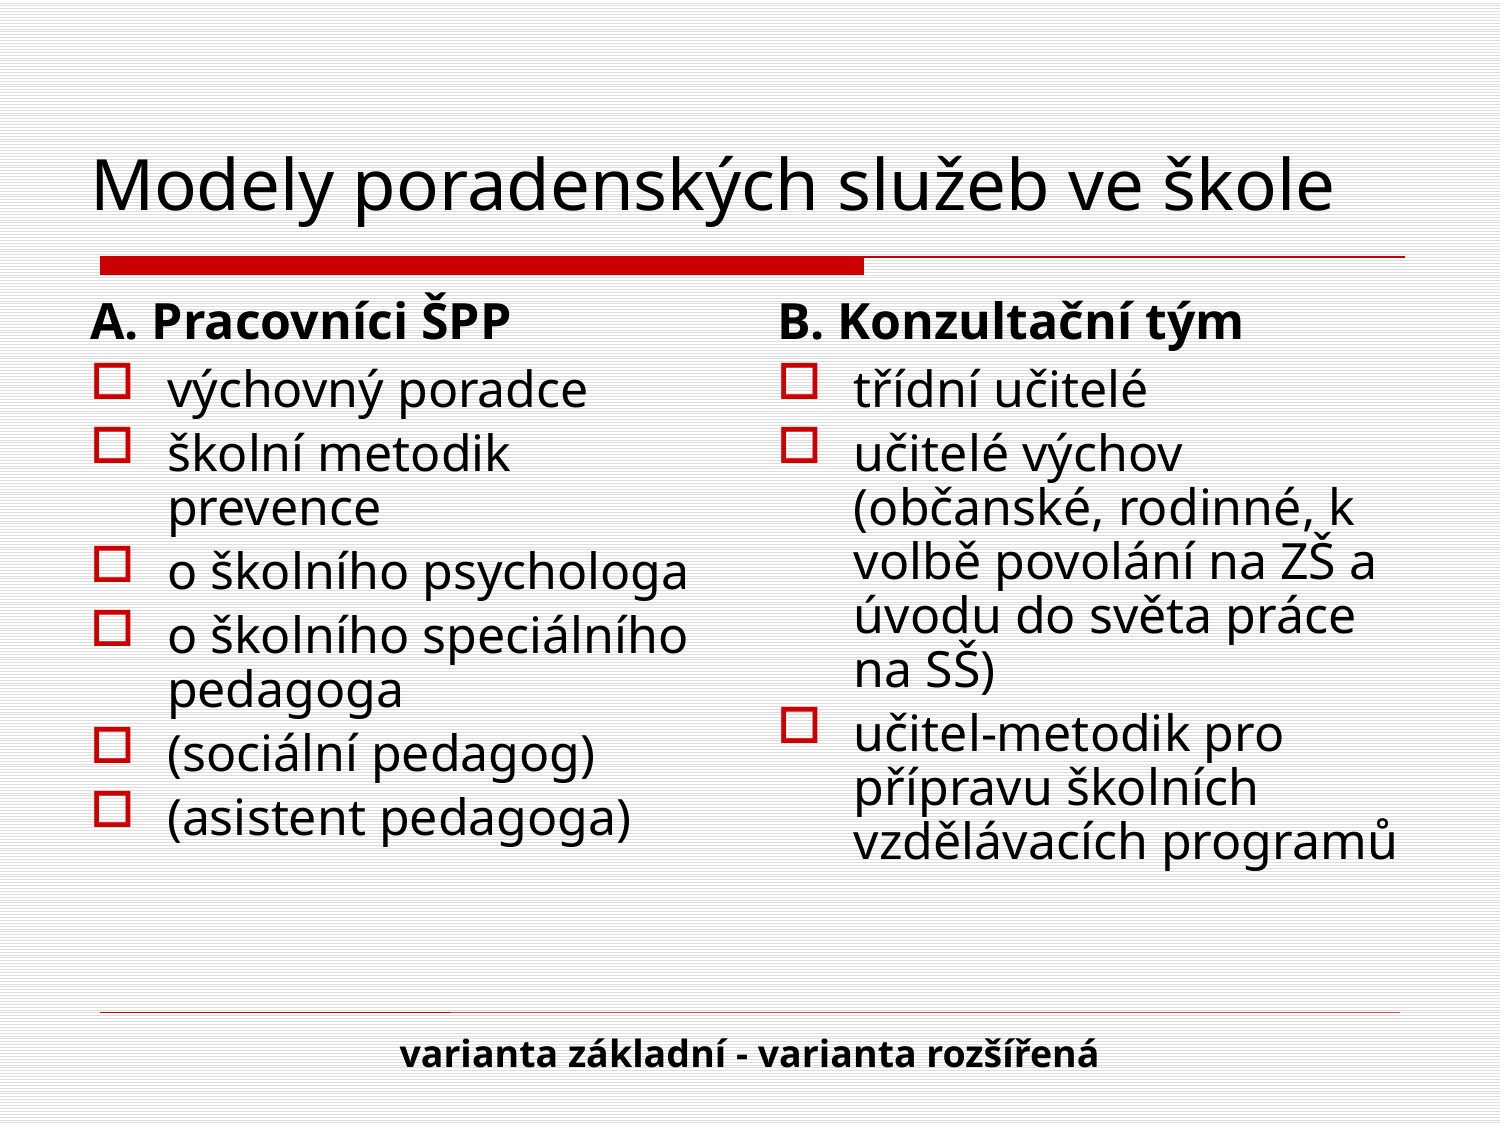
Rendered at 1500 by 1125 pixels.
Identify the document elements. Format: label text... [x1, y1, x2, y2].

list A. Pracovníci ŠPP [75, 251, 738, 356]
title Modely poradenských služeb ve škole [75, 45, 1425, 233]
list třídní učitelé učitelé výchov (občanské, rodinné, k volbě povolání na ZŠ a úvodu do světa práce na SŠ) učitel-metodik pro přípravu školních vzdělávacích programů [761, 356, 1425, 1005]
text_box varianta základní - varianta rozšířená [100, 1023, 1400, 1083]
list výchovný poradce školní metodik prevence o školního psychologa o školního speciálního pedagoga (sociální pedagog) (asistent pedagoga) [75, 356, 738, 1005]
list B. Konzultační tým [761, 251, 1425, 356]
